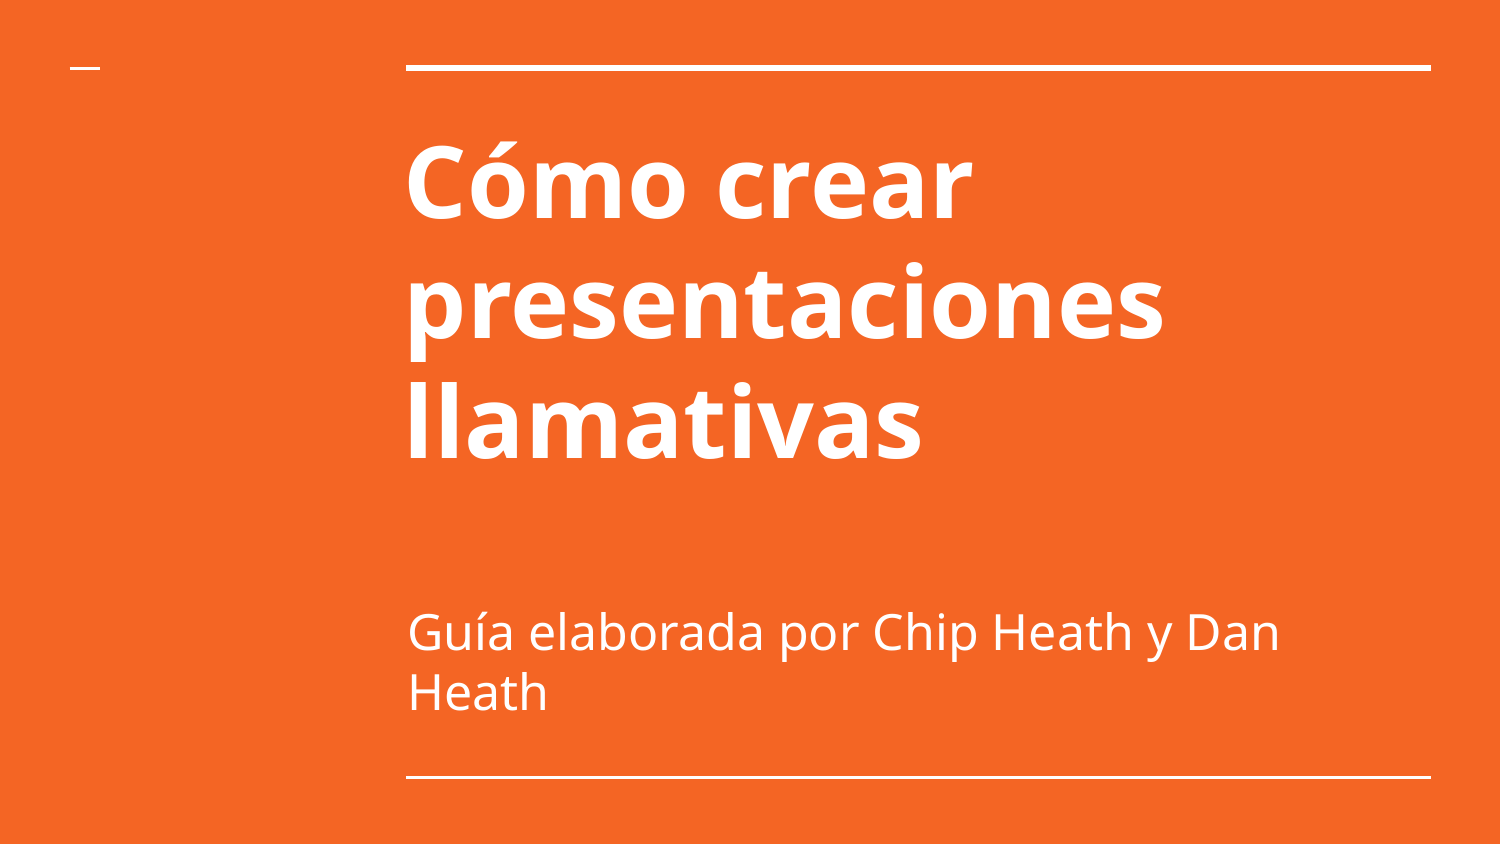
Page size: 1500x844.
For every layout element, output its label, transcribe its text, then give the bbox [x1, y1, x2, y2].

subtitle Guía elaborada por Chip Heath y Dan Heath [392, 531, 1431, 735]
title Cómo crear presentaciones llamativas [389, 103, 1428, 357]
